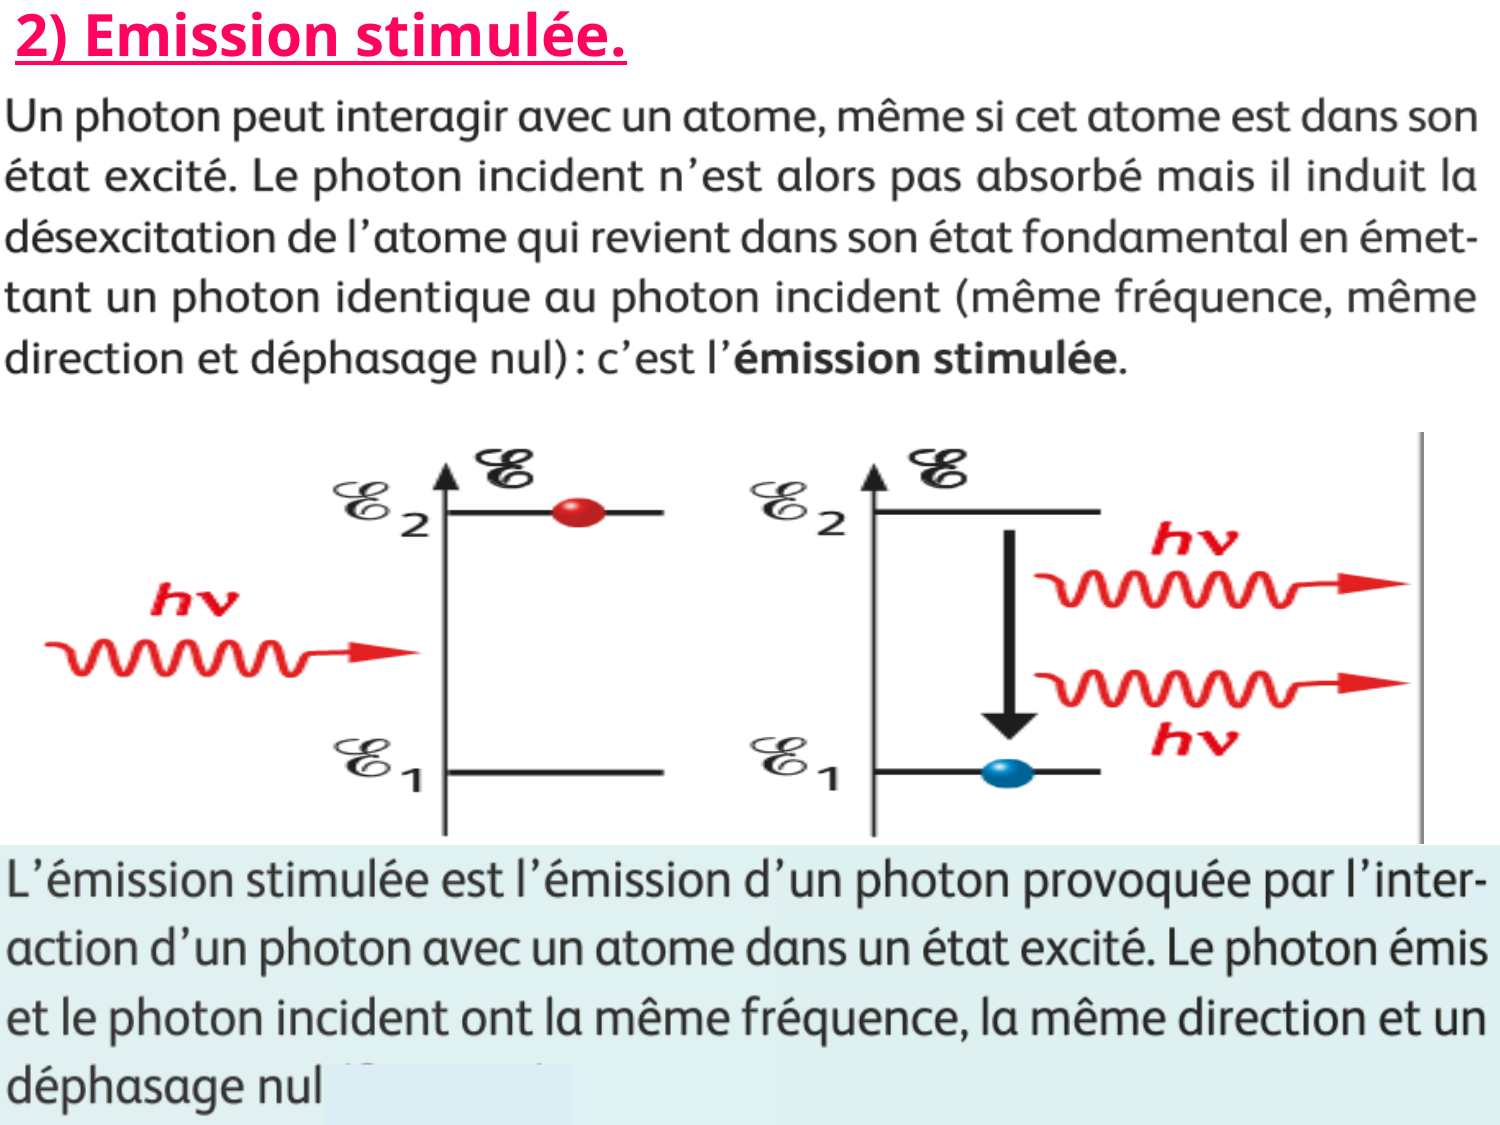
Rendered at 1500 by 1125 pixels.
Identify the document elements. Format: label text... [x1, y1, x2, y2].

picture [29, 432, 1424, 844]
picture [0, 845, 1500, 1125]
text_box 2) Emission stimulée. [0, 0, 1498, 76]
picture [0, 89, 1500, 394]
